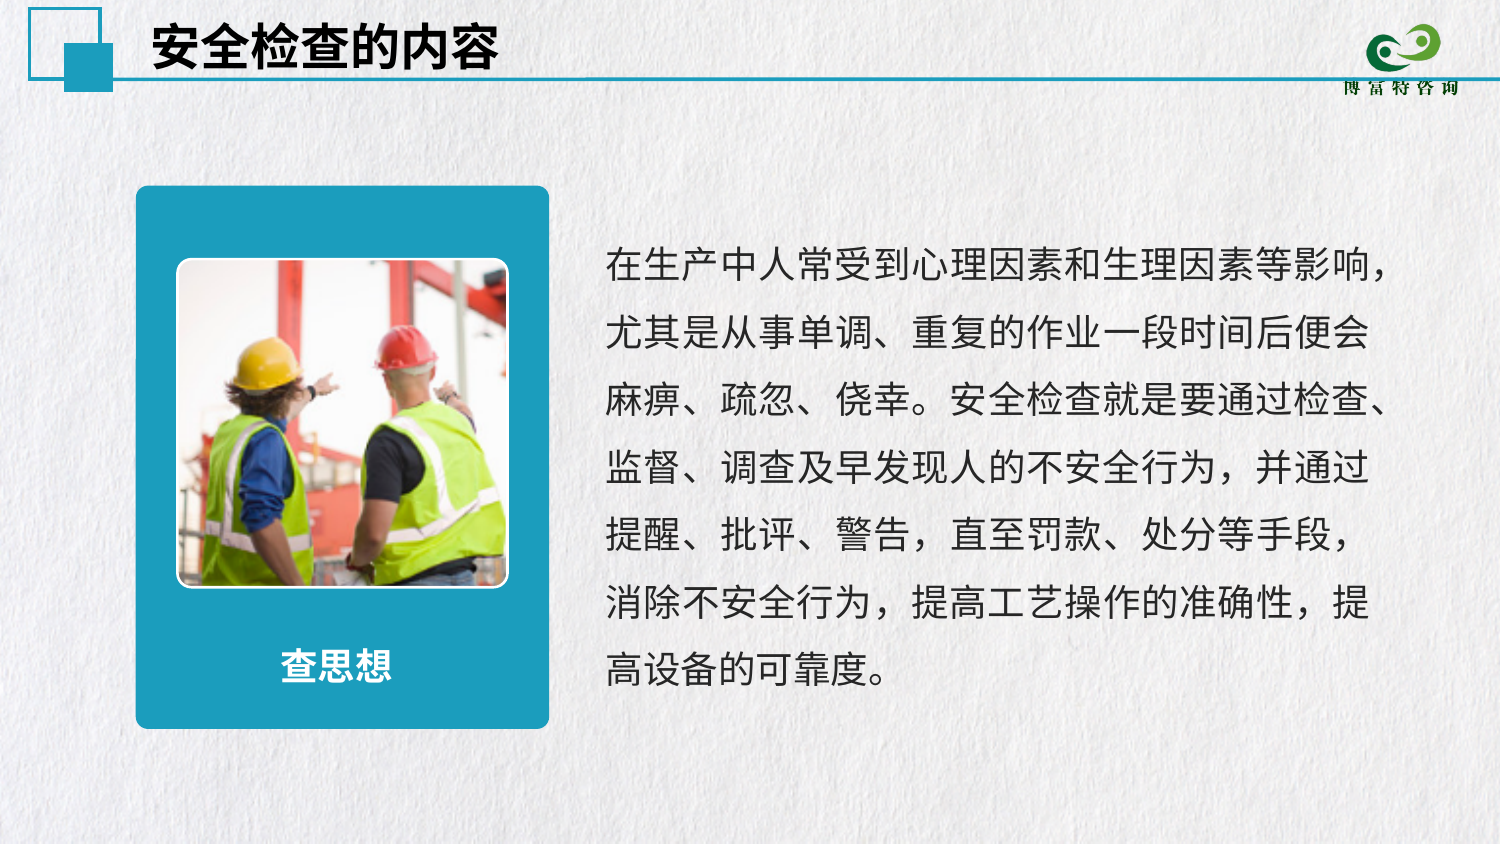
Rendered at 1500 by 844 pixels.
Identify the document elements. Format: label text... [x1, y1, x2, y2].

text_box 在生产中人常受到心理因素和生理因素等影响，尤其是从事单调、重复的作业一段时间后便会麻痹、疏忽、侥幸。安全检查就是要通过检查、监督、调查及早发现人的不安全行为，并通过提醒、批评、警告，直至罚款、处分等手段，消除不安全行为，提高工艺操作的准确性，提高设备的可靠度。 [590, 211, 1385, 699]
text_box [134, 184, 551, 731]
text_box [28, 7, 101, 80]
text_box [64, 43, 113, 92]
text_box 安全检查的内容 [135, 80, 1034, 84]
text_box 查思想 [229, 624, 443, 696]
picture [0, 0, 1500, 844]
text_box 安全检查的内容 [135, 8, 1034, 79]
